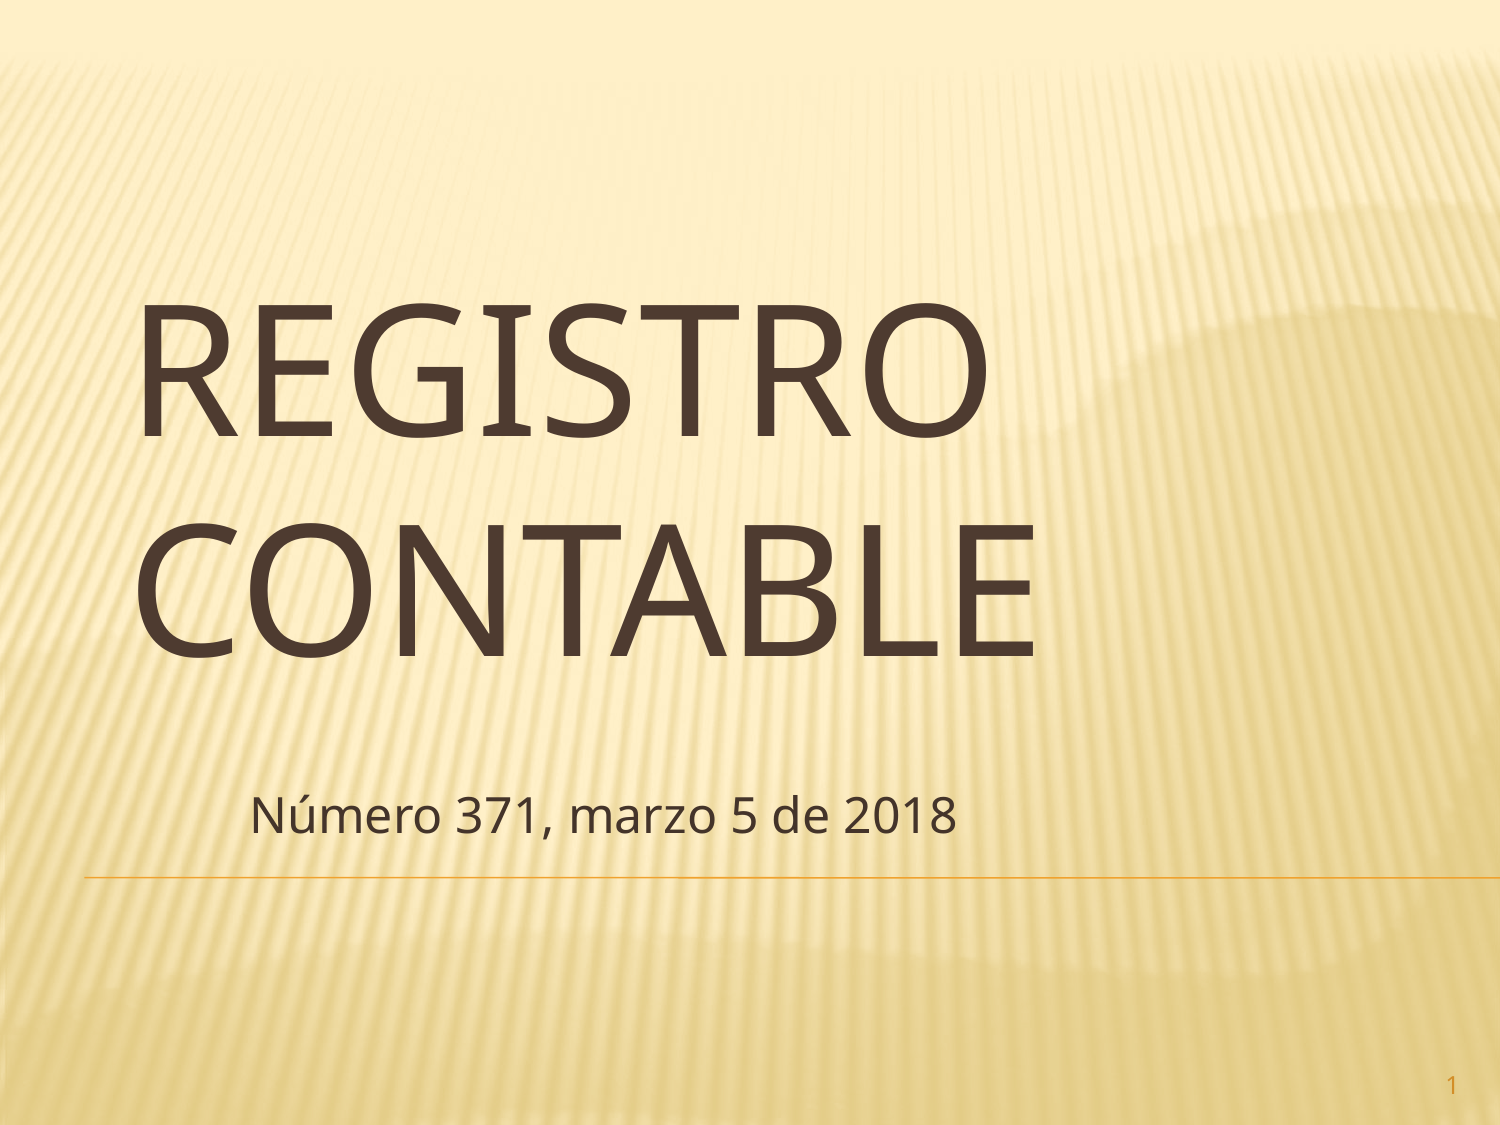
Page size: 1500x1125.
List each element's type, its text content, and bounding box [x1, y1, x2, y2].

subtitle Número 371, marzo 5 de 2018 [234, 750, 1285, 851]
title Registro contable [112, 246, 1388, 704]
slide_number 1 [1350, 1061, 1475, 1103]
